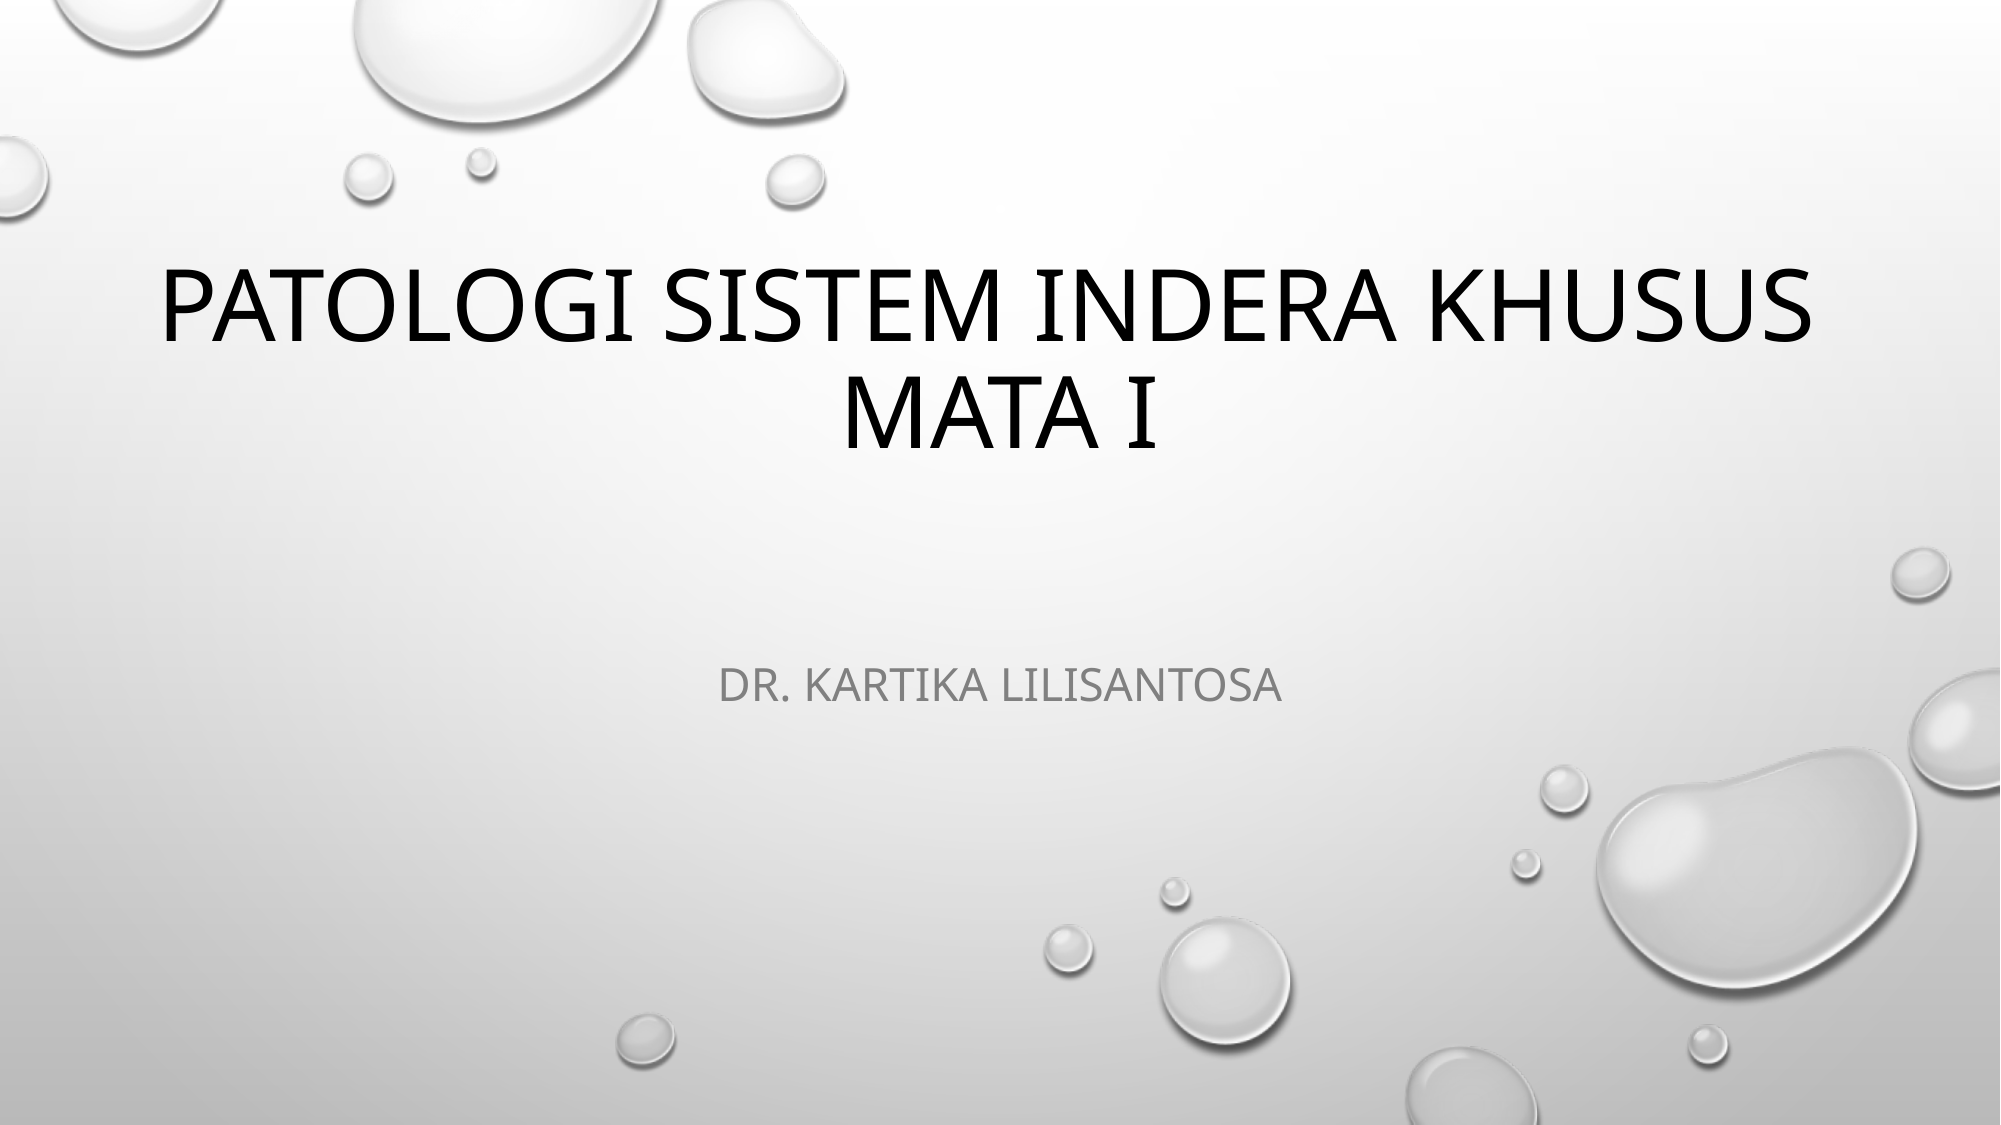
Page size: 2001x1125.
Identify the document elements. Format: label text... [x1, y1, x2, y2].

picture [0, 0, 2000, 1125]
subtitle Dr. KARTIKA LILISANTOSA [287, 637, 1713, 863]
title PATOLOGI SISTEM INDERA KHUSUS MATA I [66, 149, 1934, 478]
